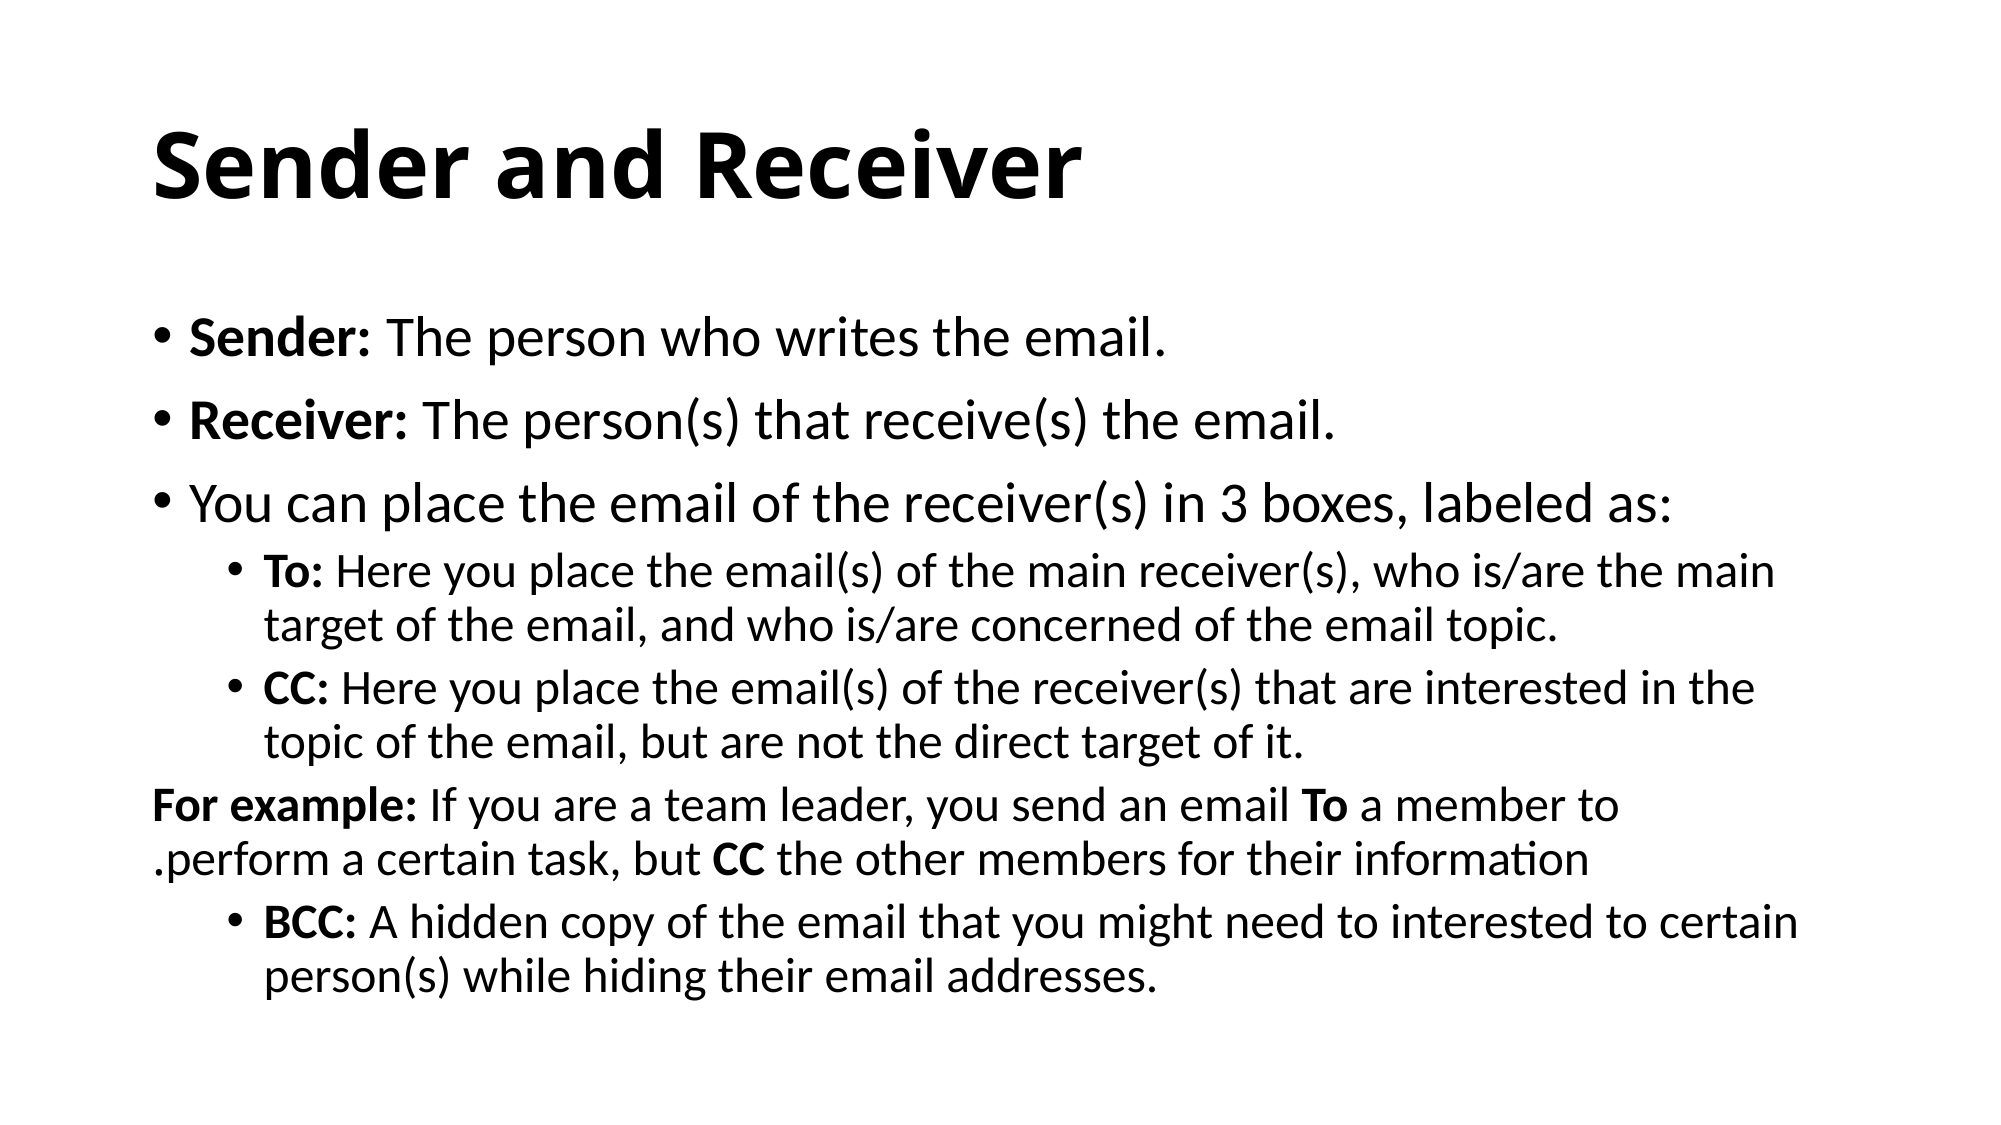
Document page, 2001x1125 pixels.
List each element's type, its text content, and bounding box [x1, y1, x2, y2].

list Sender: The person who writes the email. Receiver: The person(s) that receive(s) the email. You can place the email of the receiver(s) in 3 boxes, labeled as: To: Here you place the email(s) of the main receiver(s), who is/are the main target of the email, and who is/are concerned of the email topic. CC: Here you place the email(s) of the receiver(s) that are interested in the topic of the email, but are not the direct target of it. For example: If you are a team leader, you send an email To a member to perform a certain task, but CC the other members for their information. BCC: A hidden copy of the email that you might need to interested to certain person(s) while hiding their email addresses. [137, 299, 1863, 1014]
title Sender and Receiver [137, 59, 1863, 278]
